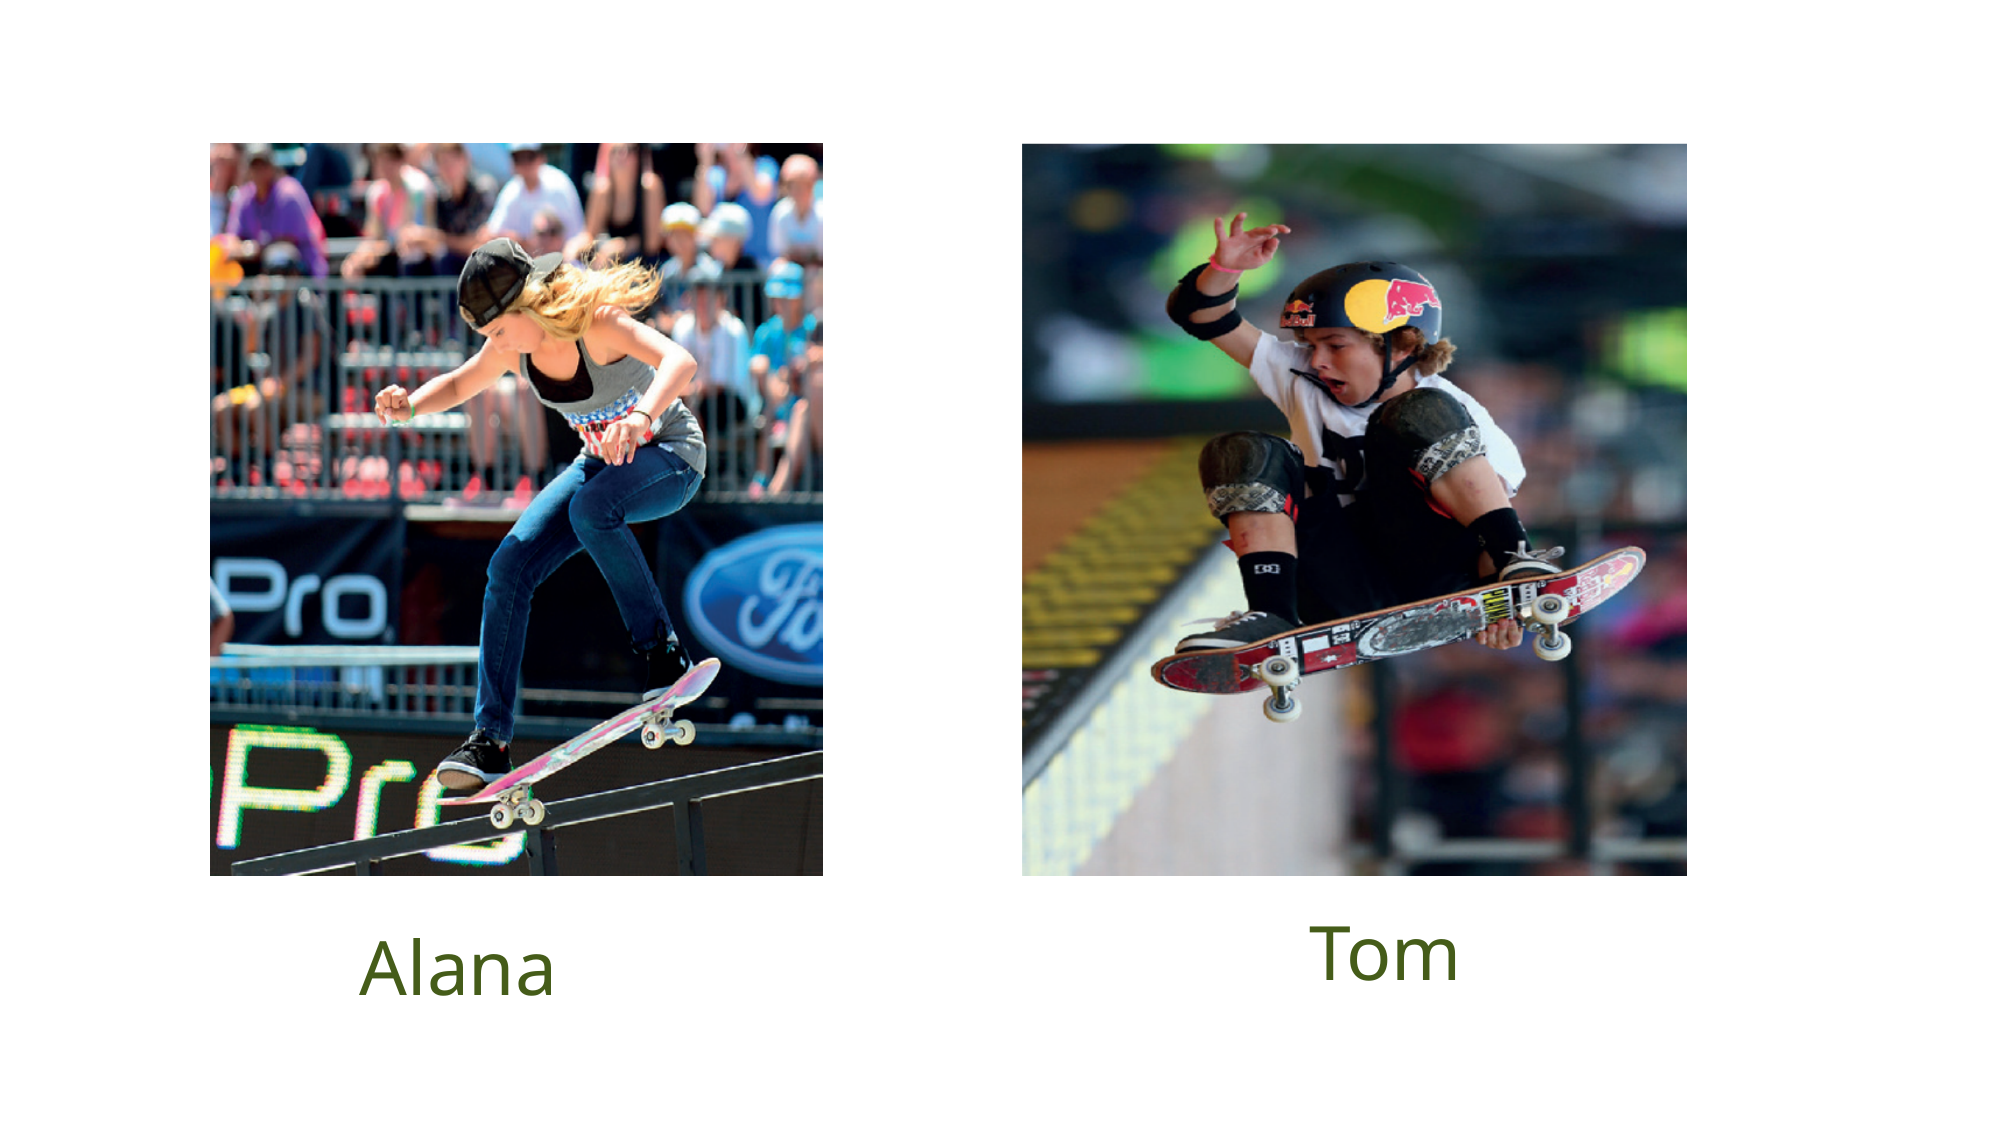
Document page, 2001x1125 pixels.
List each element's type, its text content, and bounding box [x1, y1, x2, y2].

text_box Tom [1294, 898, 1595, 1003]
text_box Alana [344, 913, 765, 1018]
picture [209, 143, 823, 876]
picture [987, 144, 1720, 876]
